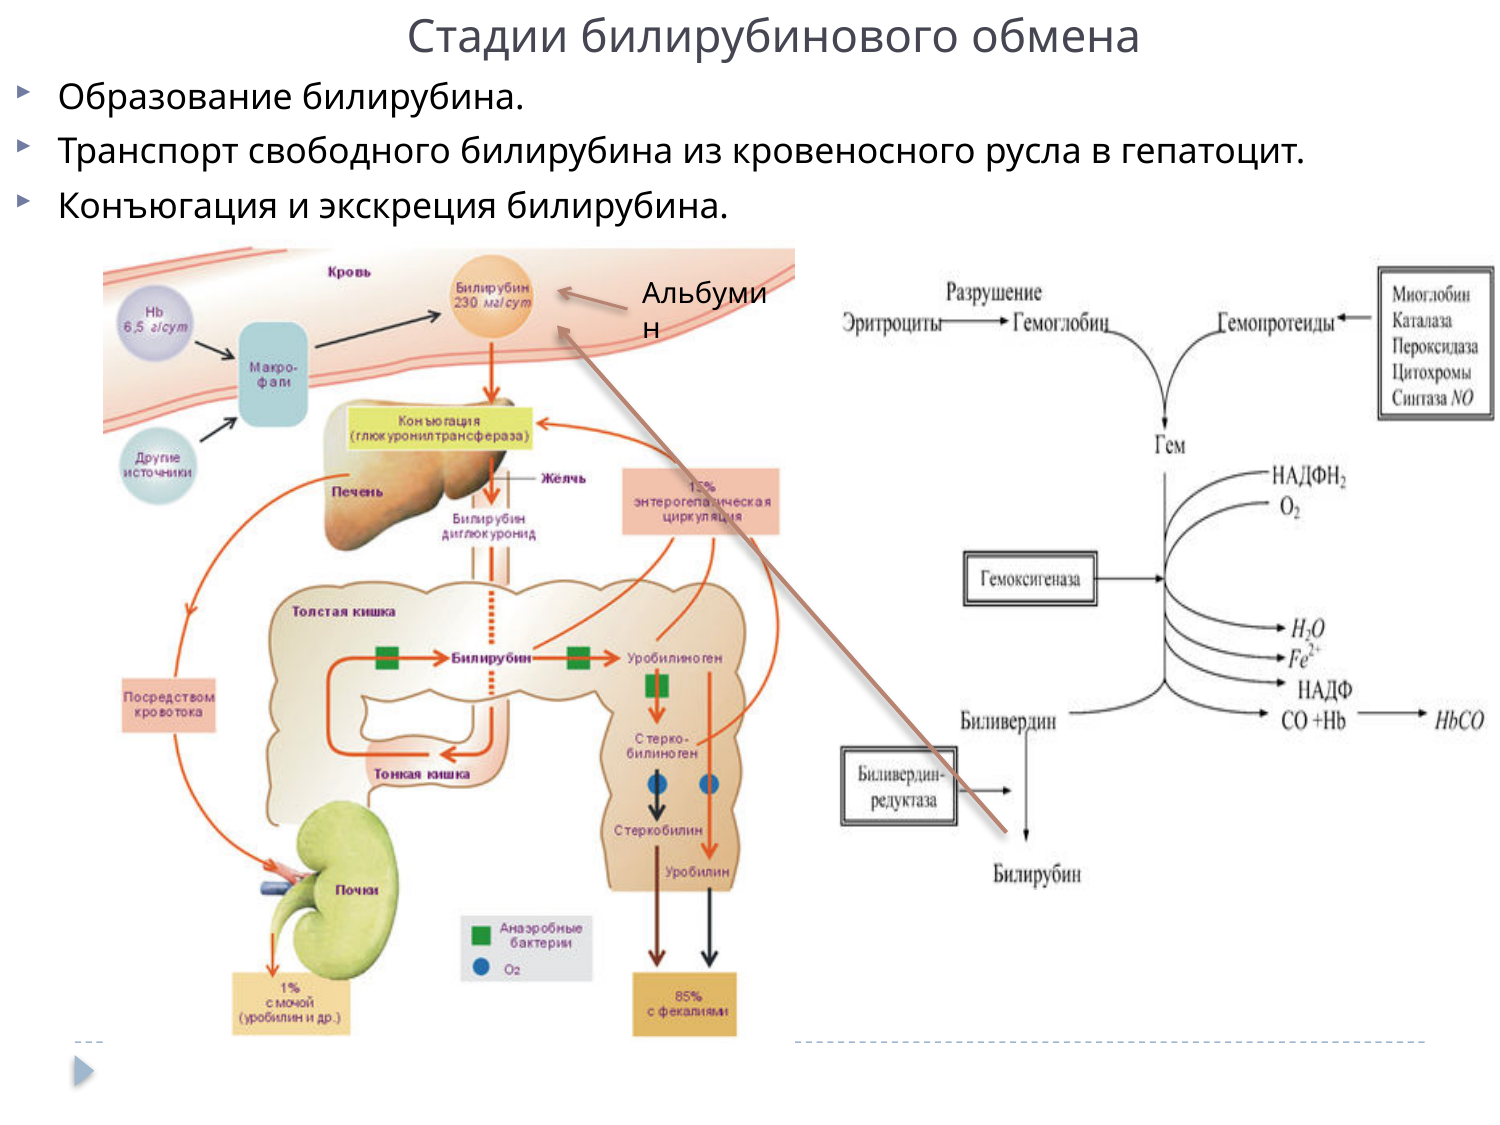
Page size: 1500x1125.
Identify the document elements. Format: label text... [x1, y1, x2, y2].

picture [103, 239, 795, 1044]
list Образование билирубина. Транспорт свободного билирубина из кровеносного русла в гепатоцит. Конъюгация и экскреция билирубина. [0, 66, 1350, 240]
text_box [556, 325, 1007, 833]
picture [838, 254, 1495, 890]
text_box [556, 289, 628, 293]
title Стадии билирубинового обмена [99, 9, 1450, 69]
